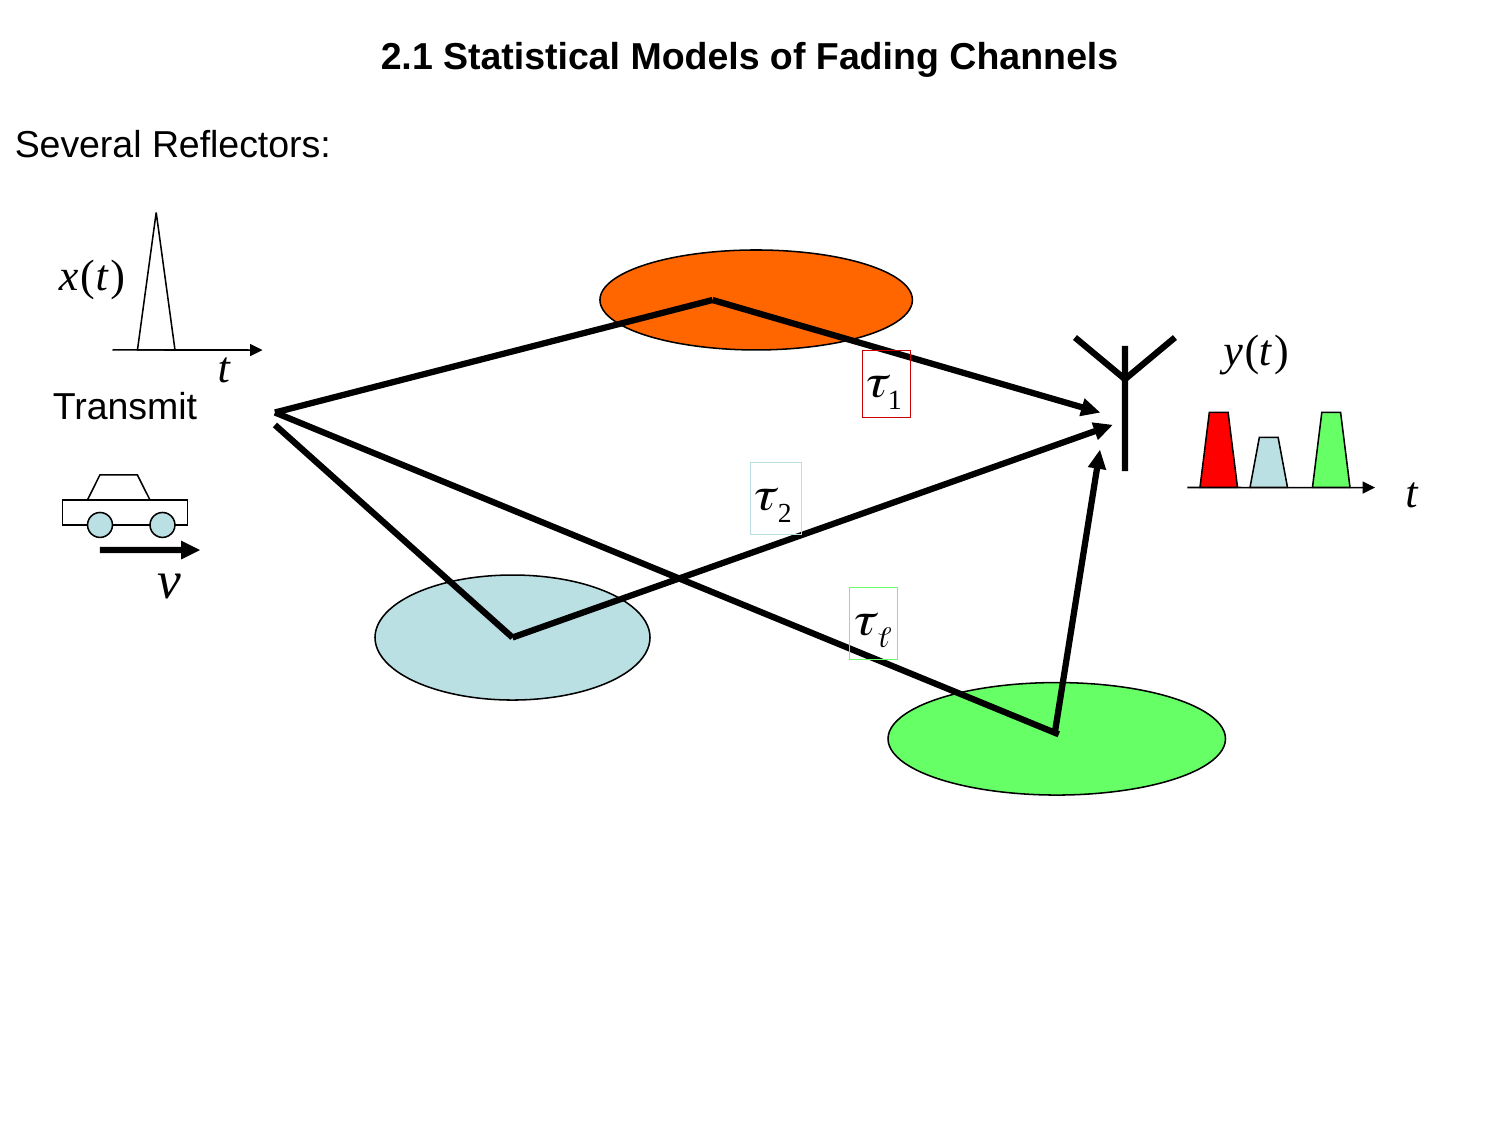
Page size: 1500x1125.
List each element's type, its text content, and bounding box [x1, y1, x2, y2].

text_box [149, 562, 191, 612]
text_box [1200, 412, 1238, 488]
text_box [212, 349, 239, 395]
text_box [1212, 324, 1298, 384]
text_box Transmit [0, 374, 250, 435]
text_box [599, 249, 913, 350]
text_box Several Reflectors: [0, 112, 600, 173]
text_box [862, 349, 911, 418]
text_box [239, 343, 263, 357]
text_box [99, 544, 200, 557]
text_box [137, 212, 175, 350]
text_box [1250, 437, 1288, 488]
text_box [1399, 474, 1427, 520]
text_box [749, 462, 802, 535]
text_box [1074, 337, 1176, 472]
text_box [849, 587, 898, 660]
text_box [1351, 481, 1375, 494]
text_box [62, 474, 188, 538]
text_box [1312, 412, 1351, 488]
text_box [49, 249, 135, 309]
text_box 2.1 Statistical Models of Fading Channels [237, 24, 1263, 85]
text_box [375, 575, 651, 701]
text_box [888, 682, 1226, 796]
